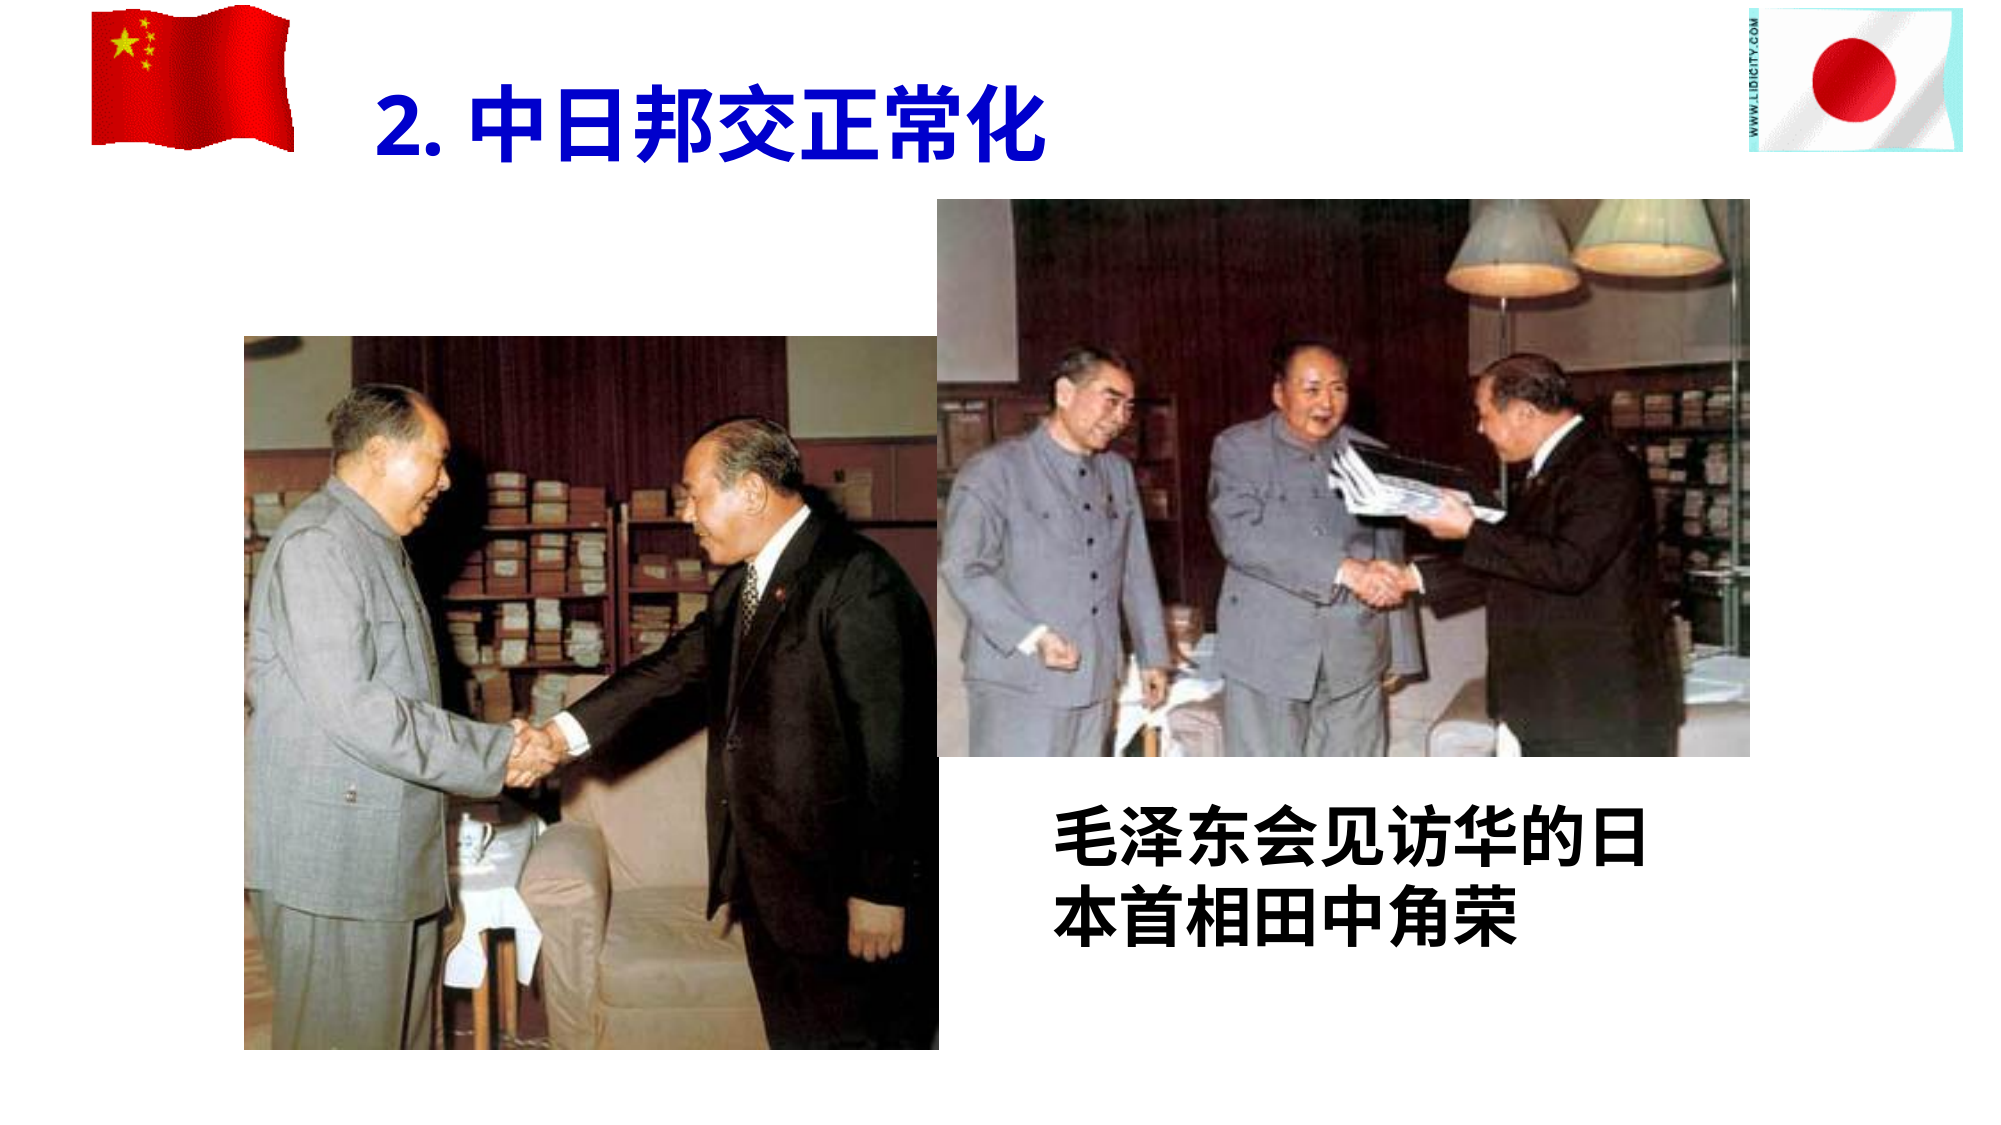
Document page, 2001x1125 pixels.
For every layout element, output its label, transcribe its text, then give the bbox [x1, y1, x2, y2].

text_box 2.中日邦交正常化 [359, 24, 1173, 181]
picture [81, 5, 294, 152]
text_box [243, 199, 1750, 1050]
picture [1749, 8, 1963, 152]
